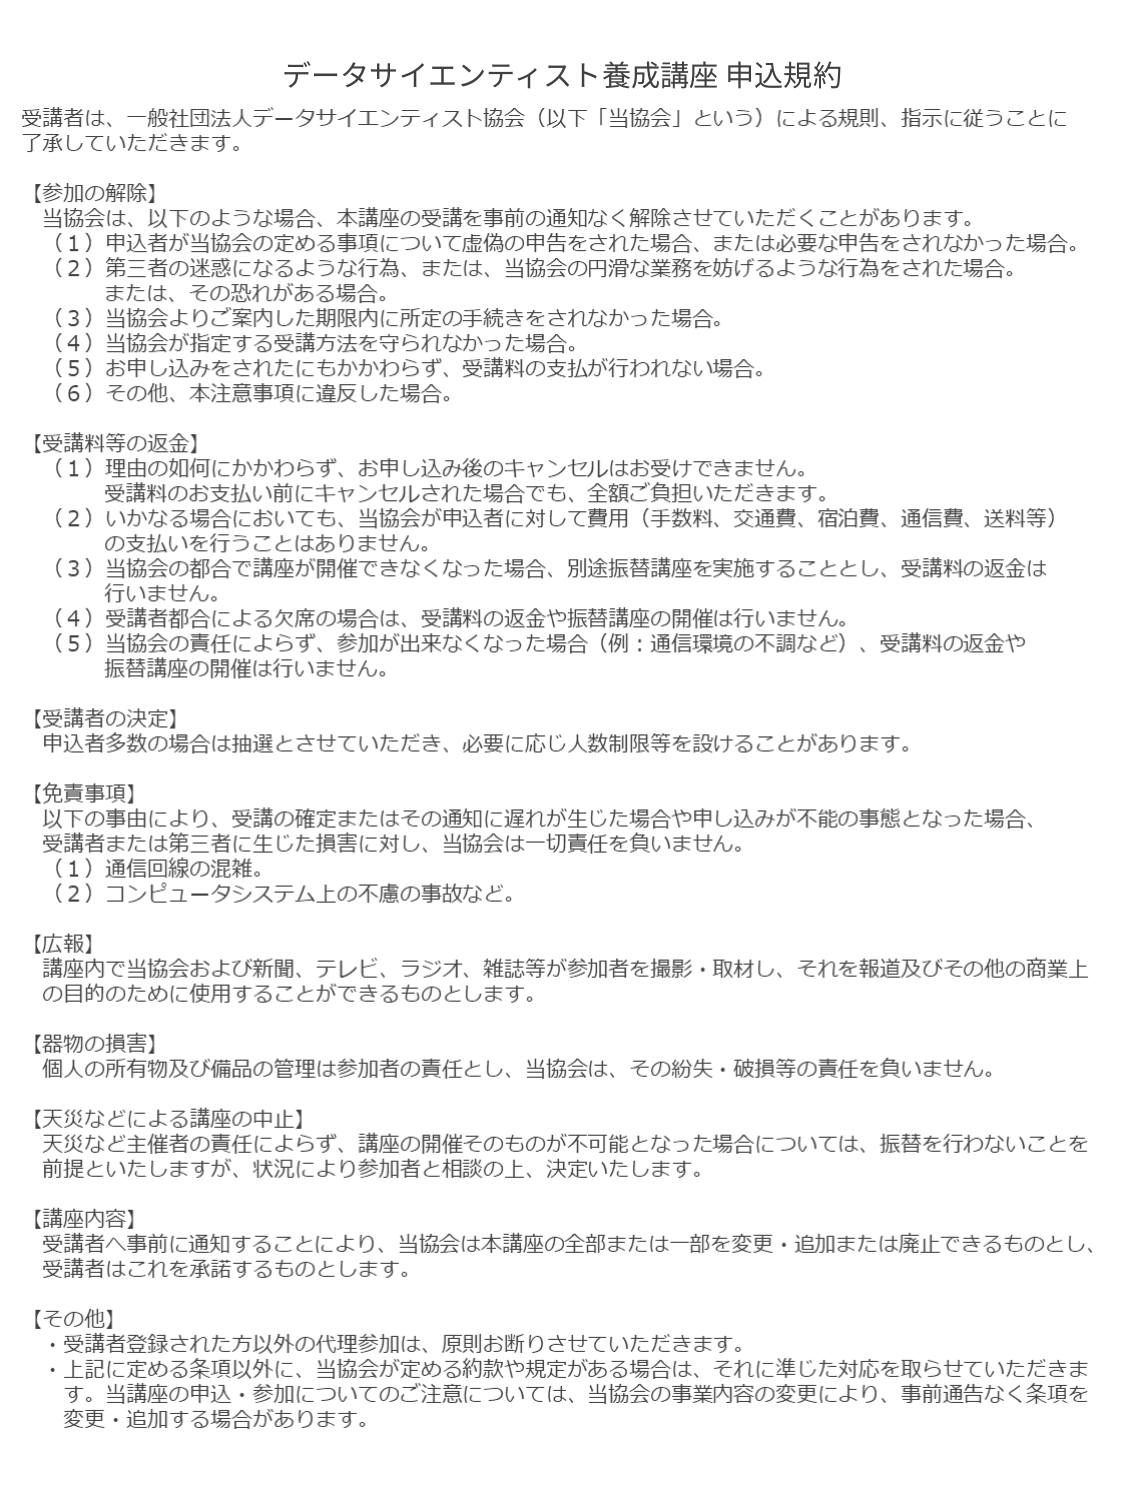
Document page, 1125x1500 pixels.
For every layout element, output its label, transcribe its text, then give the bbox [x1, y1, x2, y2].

picture [6, 100, 1119, 1480]
text_box データサイエンティスト養成講座 申込規約 [0, 49, 1125, 100]
